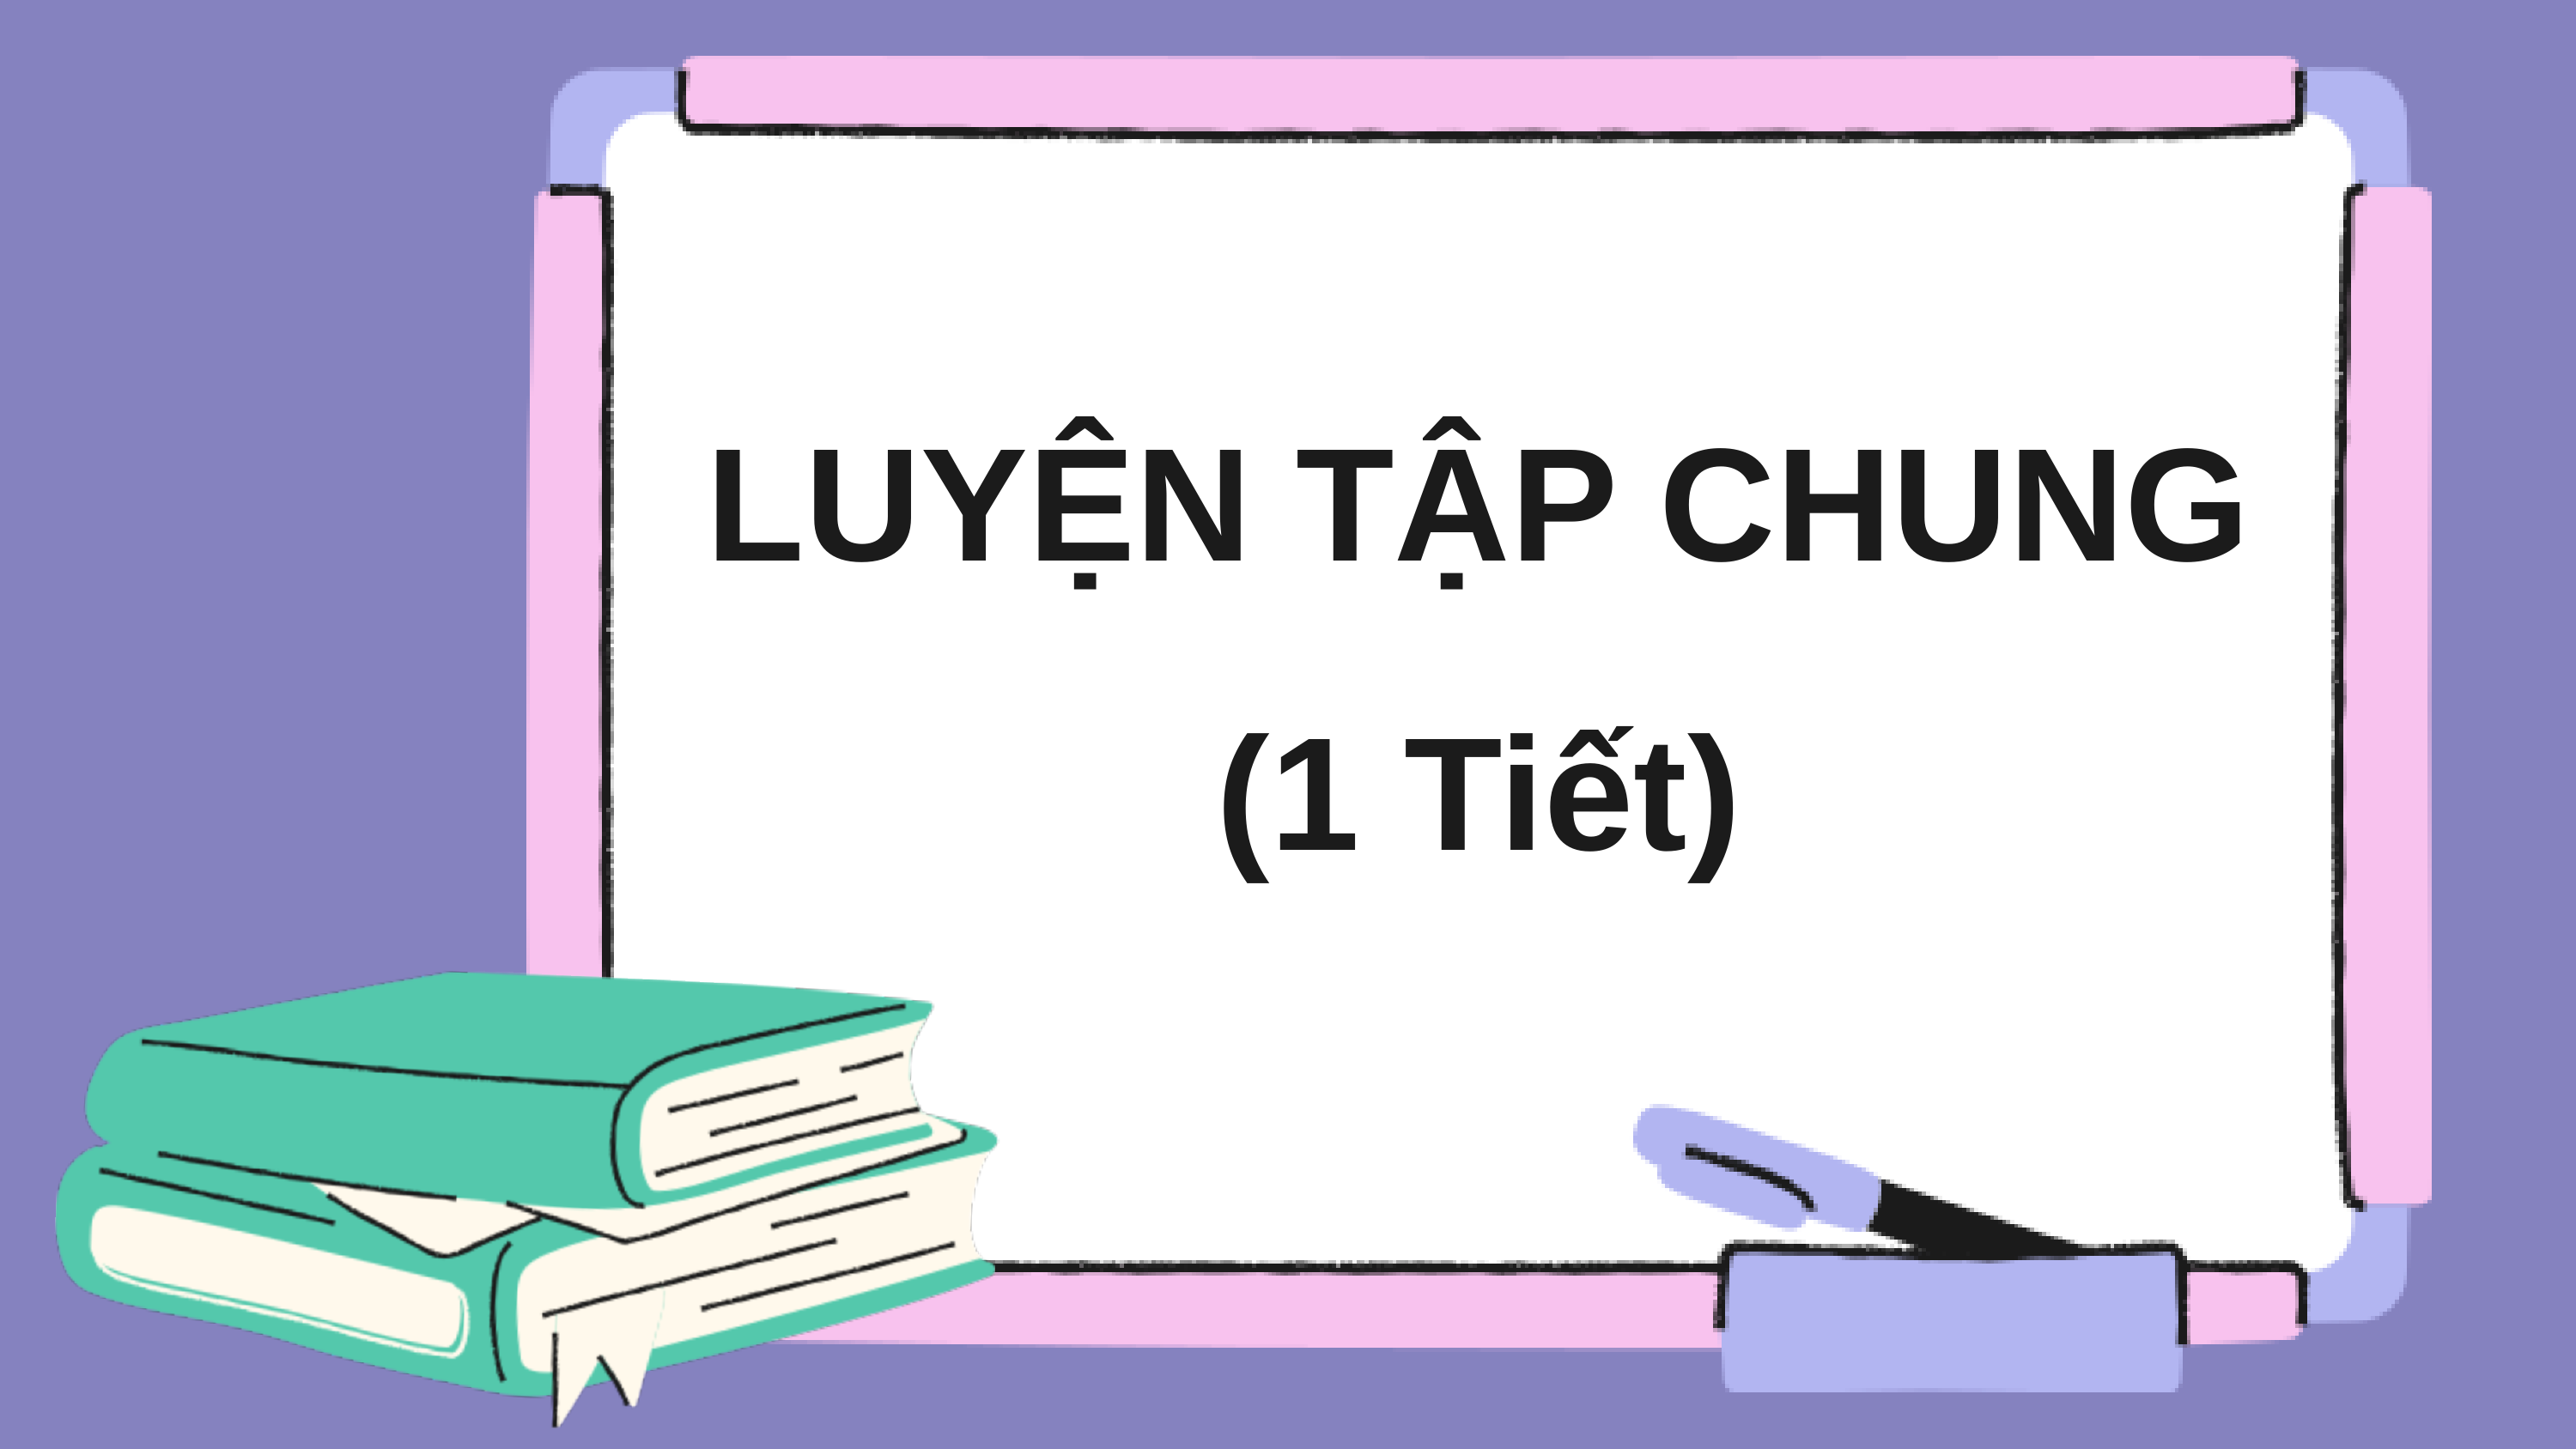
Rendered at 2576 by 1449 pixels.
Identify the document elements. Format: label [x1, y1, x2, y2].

picture [47, 56, 2432, 1448]
